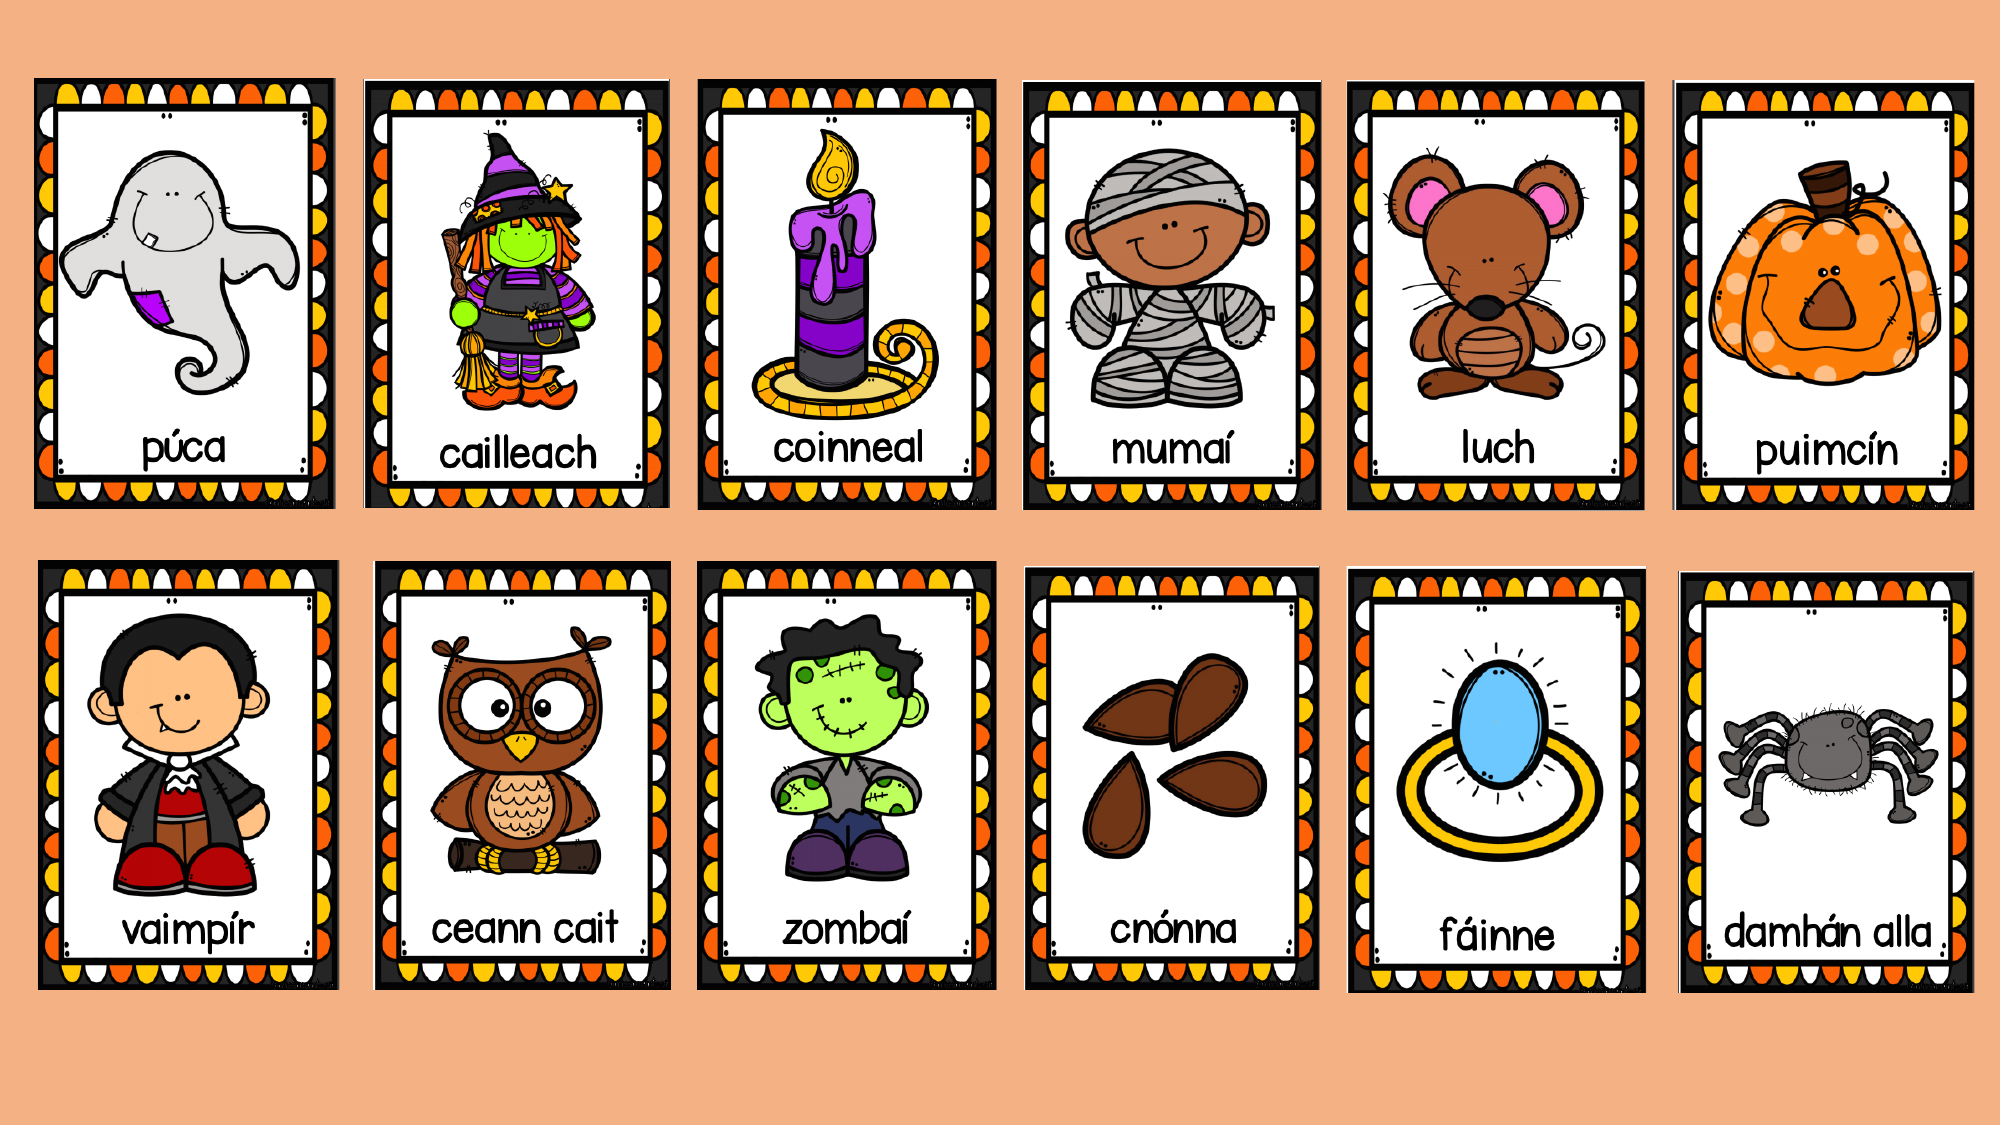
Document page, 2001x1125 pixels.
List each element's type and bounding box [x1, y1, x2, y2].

picture [373, 561, 671, 990]
picture [697, 78, 997, 510]
picture [1346, 80, 1645, 511]
picture [1024, 566, 1320, 990]
picture [1022, 80, 1322, 510]
picture [1672, 80, 1975, 510]
picture [1346, 566, 1647, 993]
picture [363, 78, 670, 508]
picture [1678, 570, 1975, 993]
picture [34, 78, 336, 509]
picture [696, 561, 997, 990]
picture [37, 560, 340, 990]
